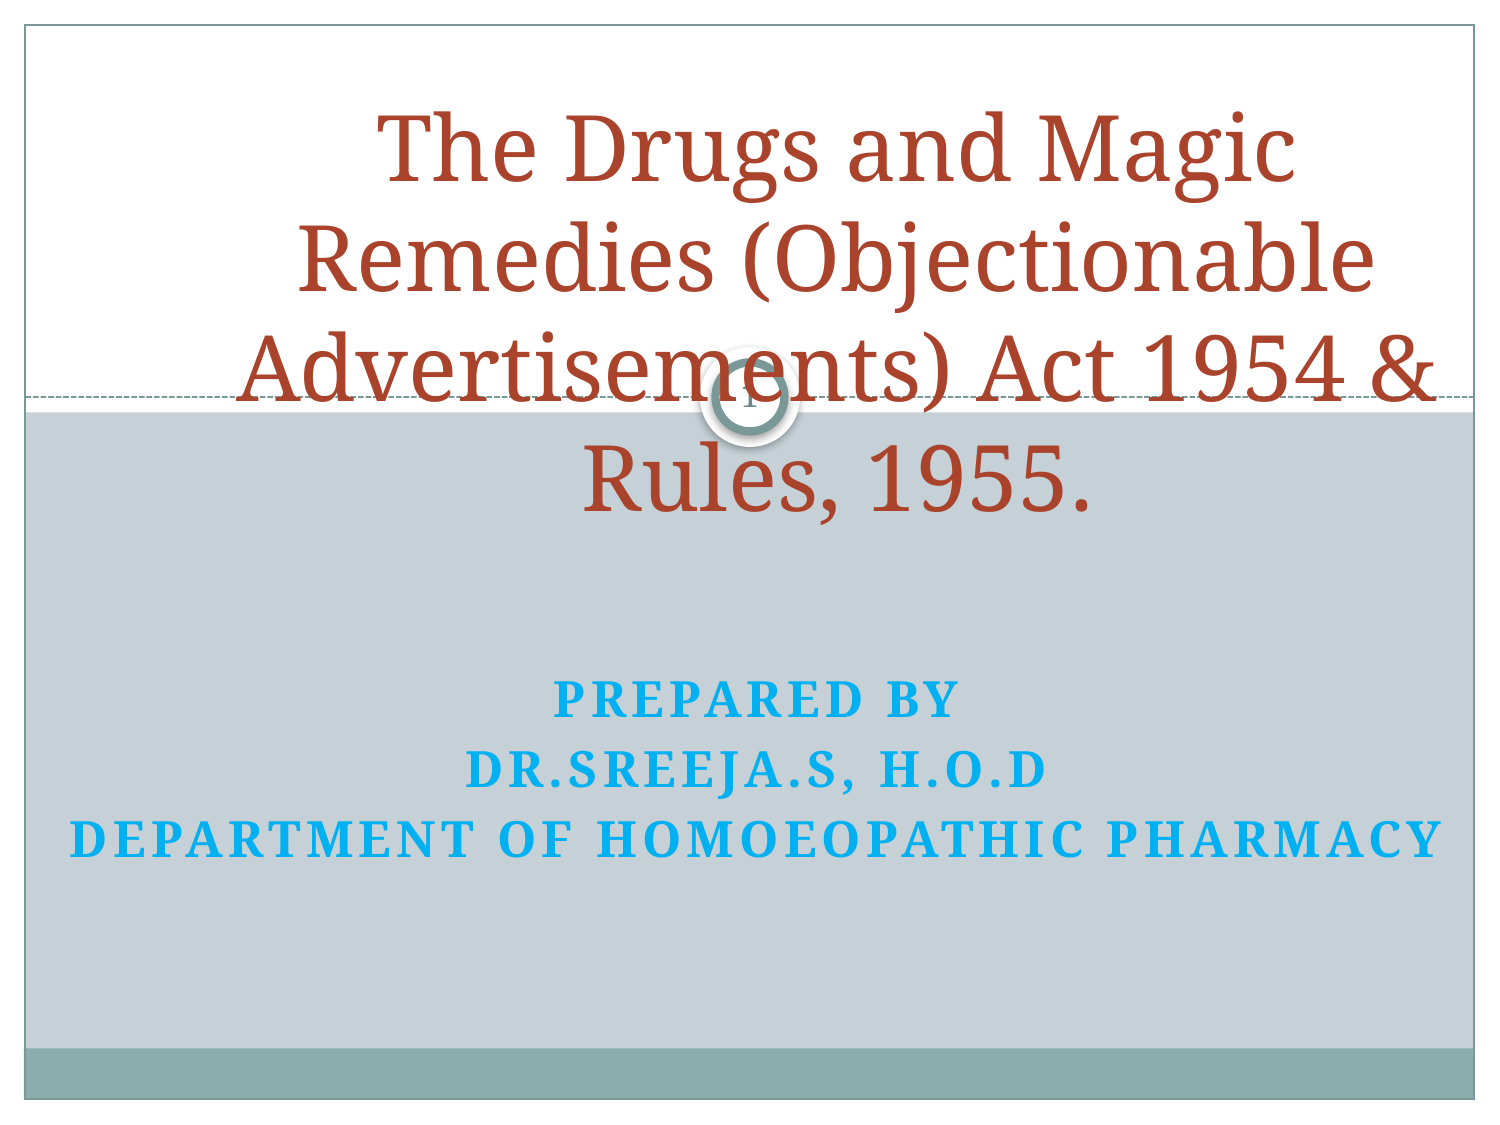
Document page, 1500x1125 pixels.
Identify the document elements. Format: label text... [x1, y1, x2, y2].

title The Drugs and Magic Remedies (Objectionable Advertisements) Act 1954 & Rules, 1955. [200, 149, 1475, 538]
subtitle Prepared by Dr.Sreeja.S, H.o.D Department of Homoeopathic Pharmacy [50, 600, 1463, 1125]
